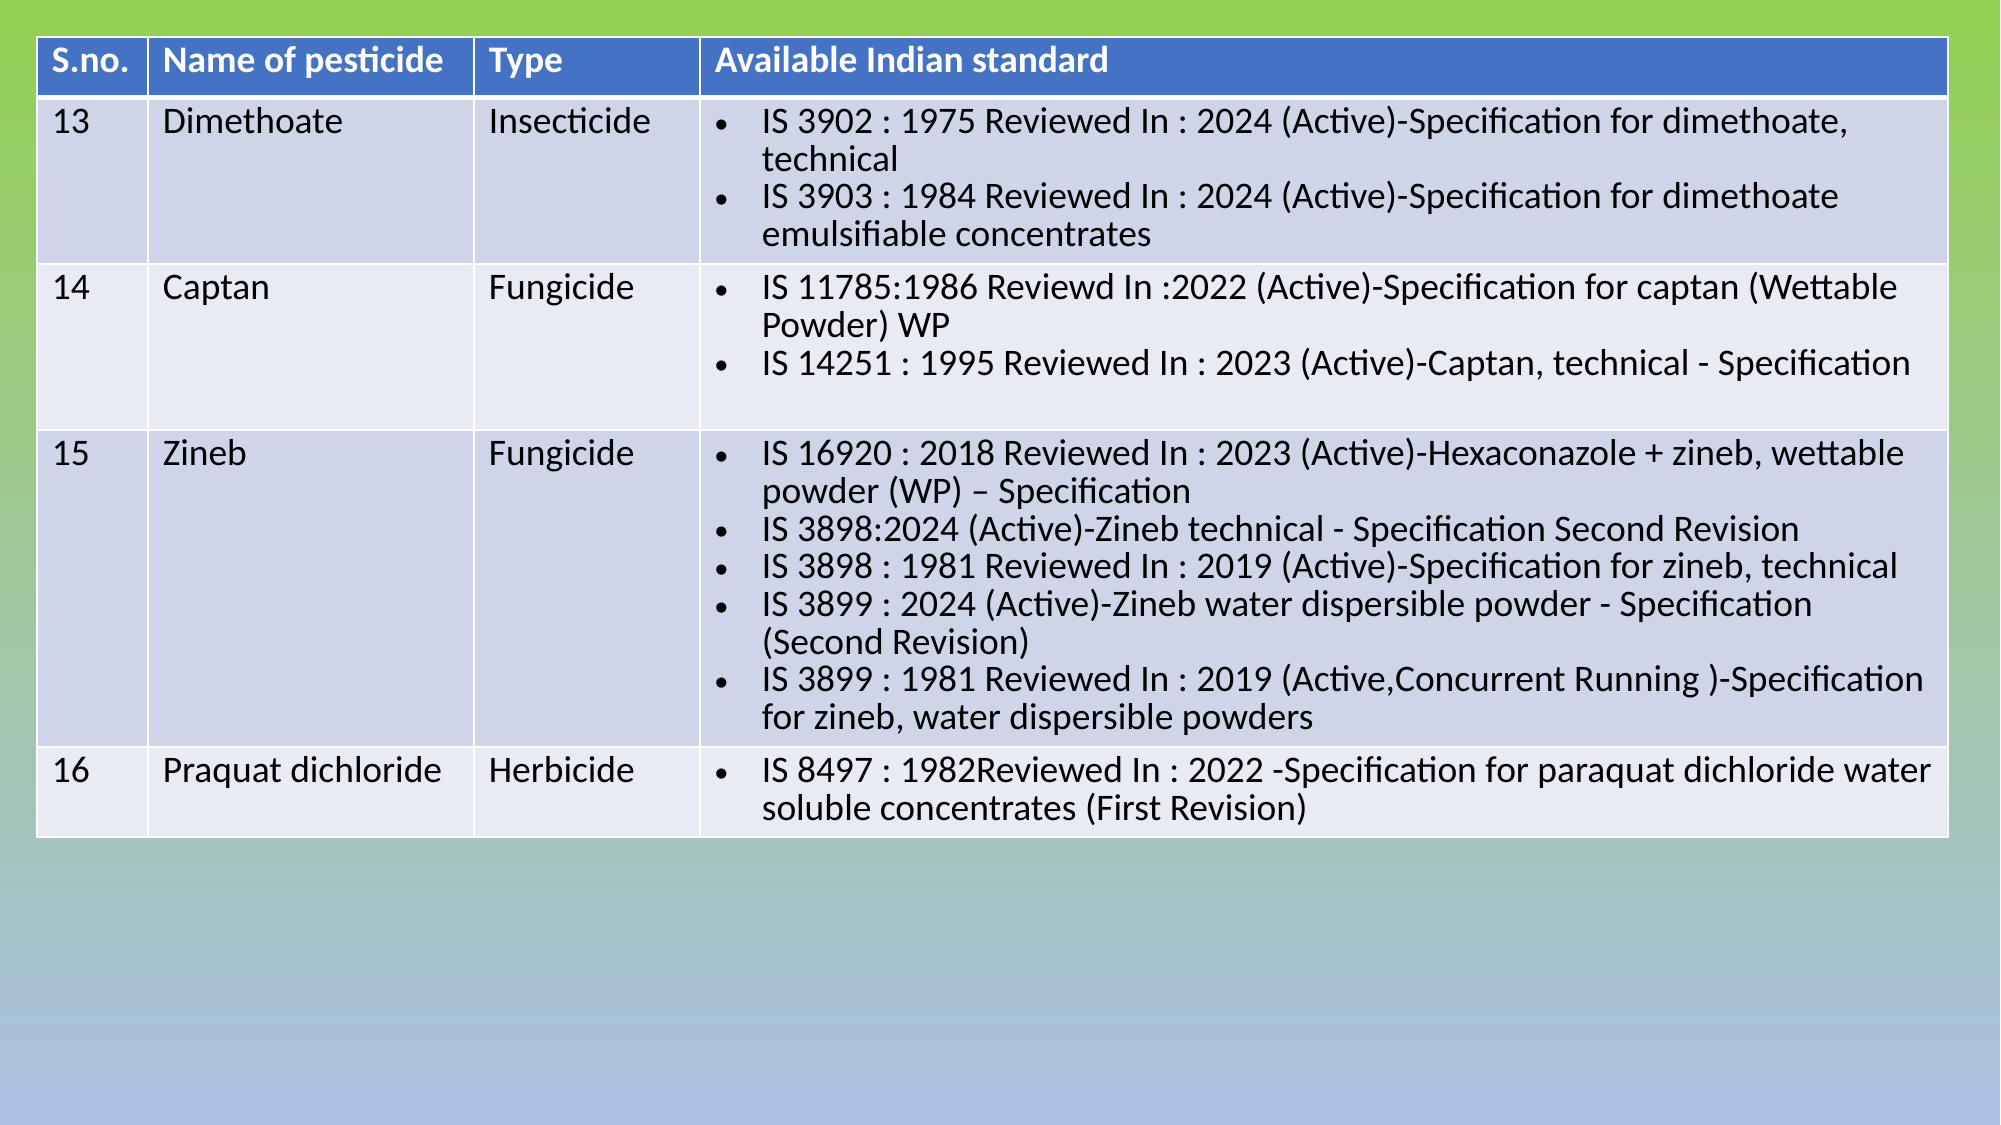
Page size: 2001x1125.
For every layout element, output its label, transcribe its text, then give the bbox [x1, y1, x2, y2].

table_header Available Indian standard [701, 38, 1947, 95]
table_cell IS 8497 : 1982Reviewed In : 2022 -Specification for paraquat dichloride water soluble concentrates (First Revision) [701, 748, 1947, 836]
table_cell 13 [38, 100, 147, 263]
table_header Name of pesticide [149, 38, 473, 95]
table_cell 16 [38, 748, 147, 836]
table_cell Fungicide [475, 265, 699, 429]
table_header S.no. [38, 38, 147, 95]
table_cell Fungicide [475, 431, 699, 746]
table_cell Dimethoate [149, 100, 473, 263]
table_cell 14 [38, 265, 147, 429]
table_cell 15 [38, 431, 147, 746]
table_cell Captan [149, 265, 473, 429]
table_cell Praquat dichloride [149, 748, 473, 836]
table_cell IS 16920 : 2018 Reviewed In : 2023 (Active)-Hexaconazole + zineb, wettable powder (WP) – Specification IS 3898:2024 (Active)-Zineb technical - Specification Second Revision IS 3898 : 1981 Reviewed In : 2019 (Active)-Specification for zineb, technical IS 3899 : 2024 (Active)-Zineb water dispersible powder - Specification (Second Revision) IS 3899 : 1981 Reviewed In : 2019 (Active,Concurrent Running )-Specification for zineb, water dispersible powders [701, 431, 1947, 746]
table_cell IS 3902 : 1975 Reviewed In : 2024 (Active)-Specification for dimethoate, technical IS 3903 : 1984 Reviewed In : 2024 (Active)-Specification for dimethoate emulsifiable concentrates [701, 100, 1947, 263]
table_cell Herbicide [475, 748, 699, 836]
table_header Type [475, 38, 699, 95]
table_cell IS 11785:1986 Reviewd In :2022 (Active)-Specification for captan (Wettable Powder) WP IS 14251 : 1995 Reviewed In : 2023 (Active)-Captan, technical - Specification [701, 265, 1947, 429]
table_cell Insecticide [475, 100, 699, 263]
table_cell Zineb [149, 431, 473, 746]
